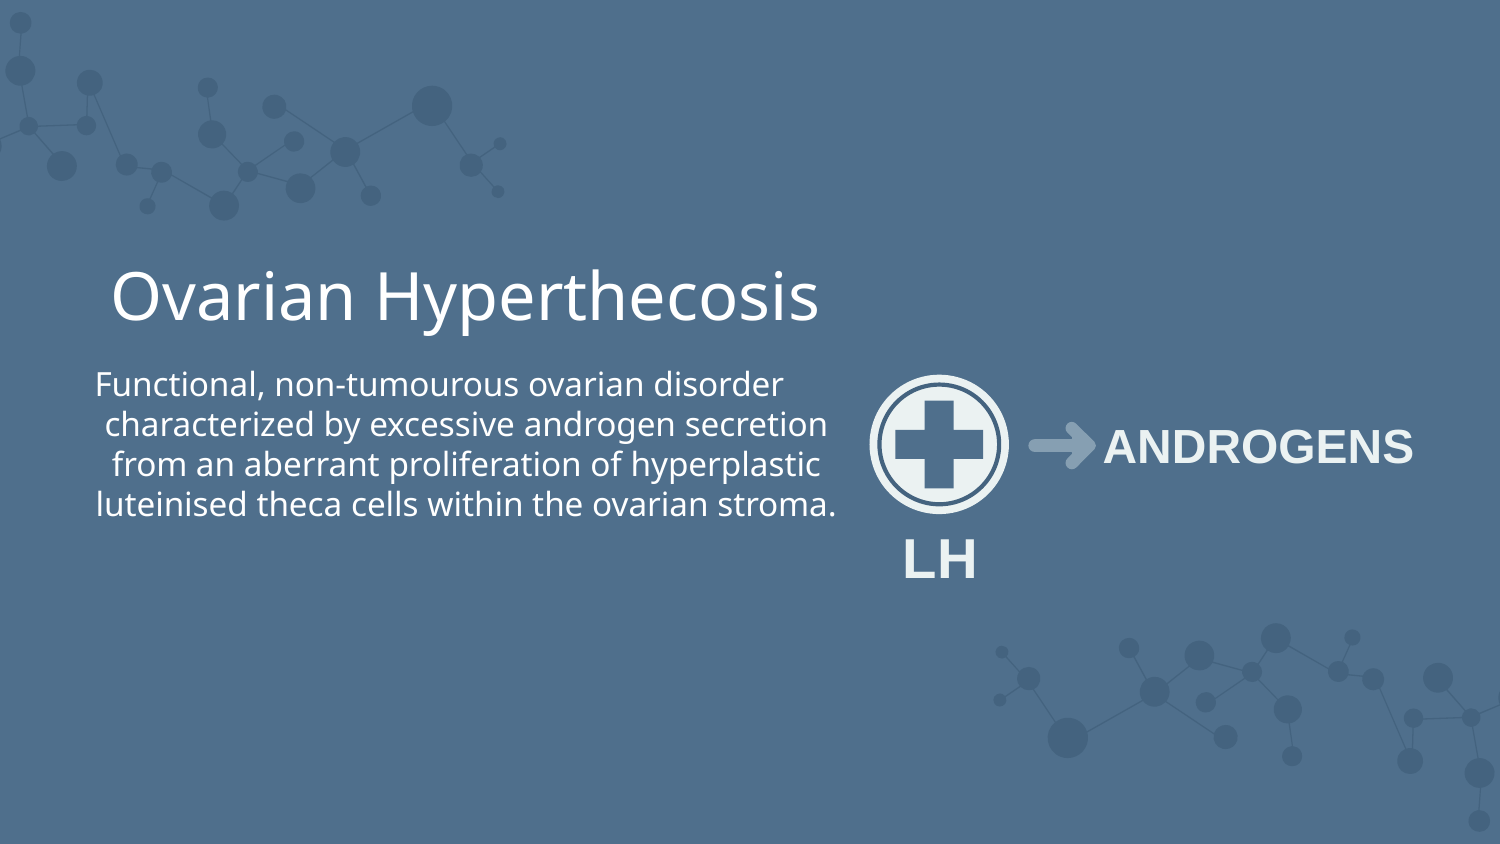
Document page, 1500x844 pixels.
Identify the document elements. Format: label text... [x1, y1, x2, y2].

text_box LH [887, 515, 993, 598]
text_box [869, 374, 1009, 515]
text_box [877, 382, 1002, 507]
text_box [1028, 421, 1096, 470]
text_box ANDROGENS [1087, 408, 1430, 481]
subtitle Functional, non-tumourous ovarian disorder characterized by excessive androgen secretion from an aberrant proliferation of hyperplastic luteinised theca cells within the ovarian stroma. [0, 348, 860, 612]
title Ovarian Hyperthecosis [27, 166, 904, 349]
